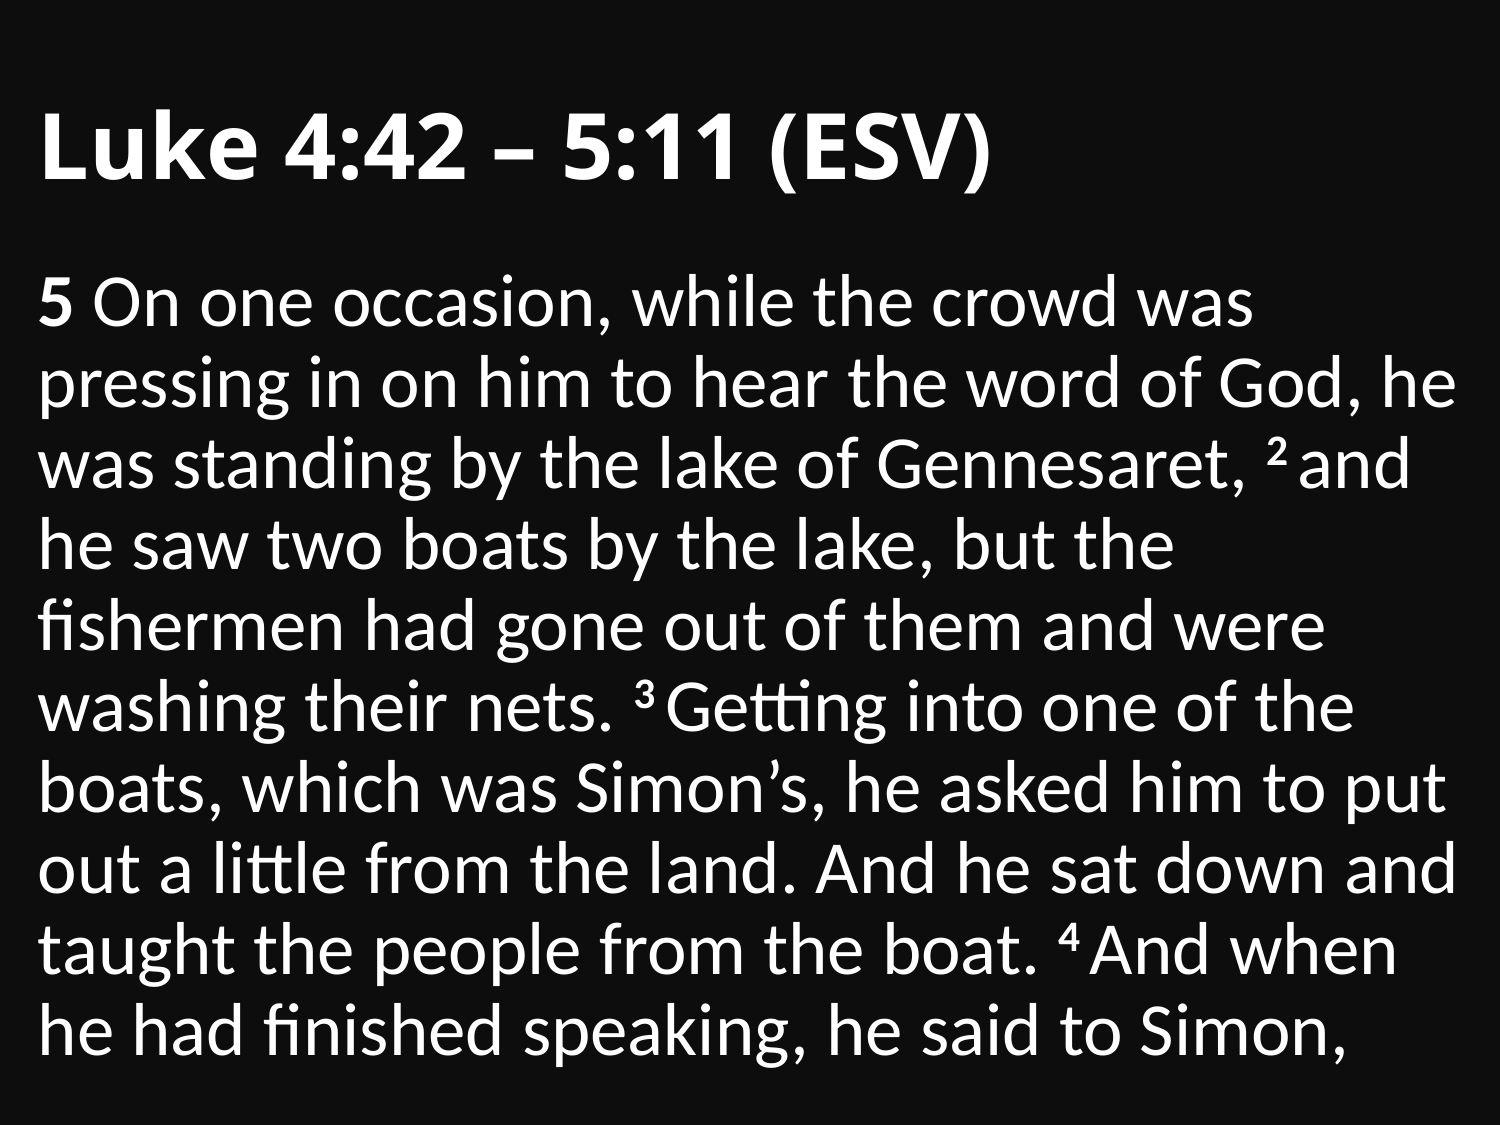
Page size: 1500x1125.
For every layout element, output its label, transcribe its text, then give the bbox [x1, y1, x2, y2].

title Luke 4:42 – 5:11 (ESV) [22, 0, 1500, 300]
list 5 On one occasion, while the crowd was pressing in on him to hear the word of God, he was standing by the lake of Gennesaret, 2 and he saw two boats by the lake, but the fishermen had gone out of them and were washing their nets. 3 Getting into one of the boats, which was Simon’s, he asked him to put out a little from the land. And he sat down and taught the people from the boat. 4 And when he had finished speaking, he said to Simon, [22, 254, 1486, 1098]
